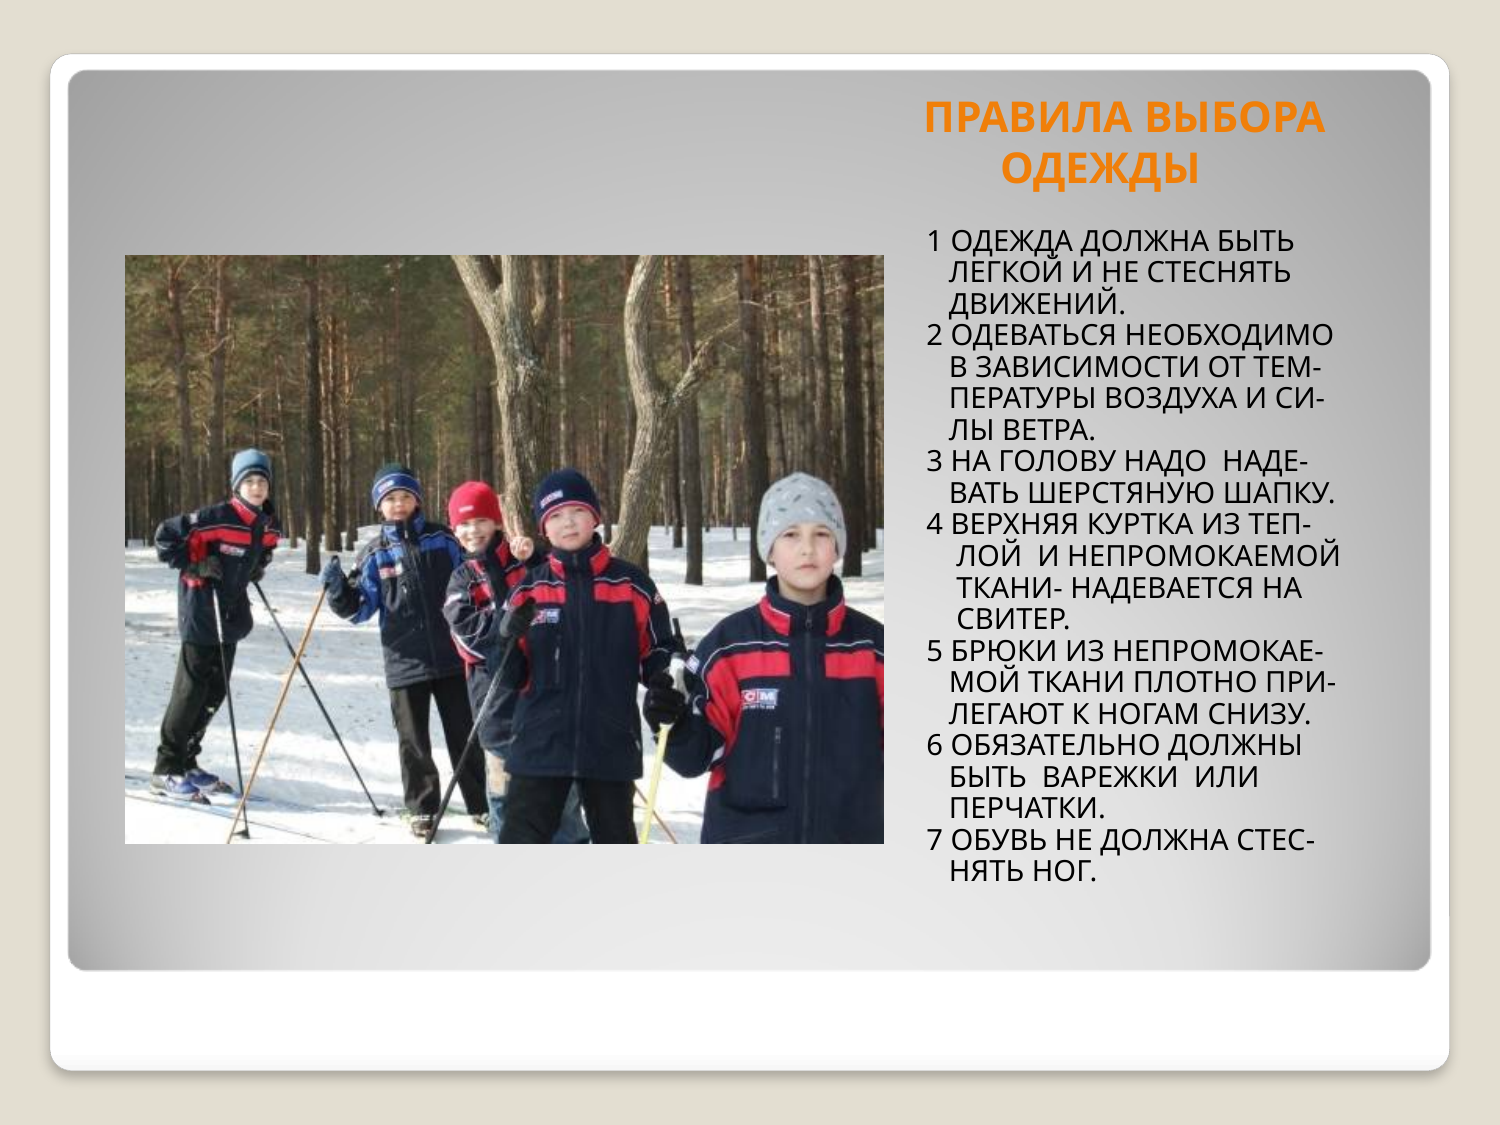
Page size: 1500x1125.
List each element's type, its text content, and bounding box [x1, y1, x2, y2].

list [124, 255, 885, 844]
title ПРАВИЛА ВЫБОРА ОДЕЖДЫ [908, 82, 1397, 200]
picture [67, 69, 1432, 972]
list 1 ОДЕЖДА ДОЛЖНА БЫТЬ ЛЕГКОЙ И НЕ СТЕСНЯТЬ ДВИЖЕНИЙ. 2 ОДЕВАТЬСЯ НЕОБХОДИМО В ЗАВИСИМОСТИ ОТ ТЕМ- ПЕРАТУРЫ ВОЗДУХА И СИ- ЛЫ ВЕТРА. 3 НА ГОЛОВУ НАДО НАДЕ- ВАТЬ ШЕРСТЯНУЮ ШАПКУ. 4 ВЕРХНЯЯ КУРТКА ИЗ ТЕП- ЛОЙ И НЕПРОМОКАЕМОЙ ТКАНИ- НАДЕВАЕТСЯ НА СВИТЕР. 5 БРЮКИ ИЗ НЕПРОМОКАЕ- МОЙ ТКАНИ ПЛОТНО ПРИ- ЛЕГАЮТ К НОГАМ СНИЗУ. 6 ОБЯЗАТЕЛЬНО ДОЛЖНЫ БЫТЬ ВАРЕЖКИ ИЛИ ПЕРЧАТКИ. 7 ОБУВЬ НЕ ДОЛЖНА СТЕС- НЯТЬ НОГ. [908, 210, 1397, 962]
